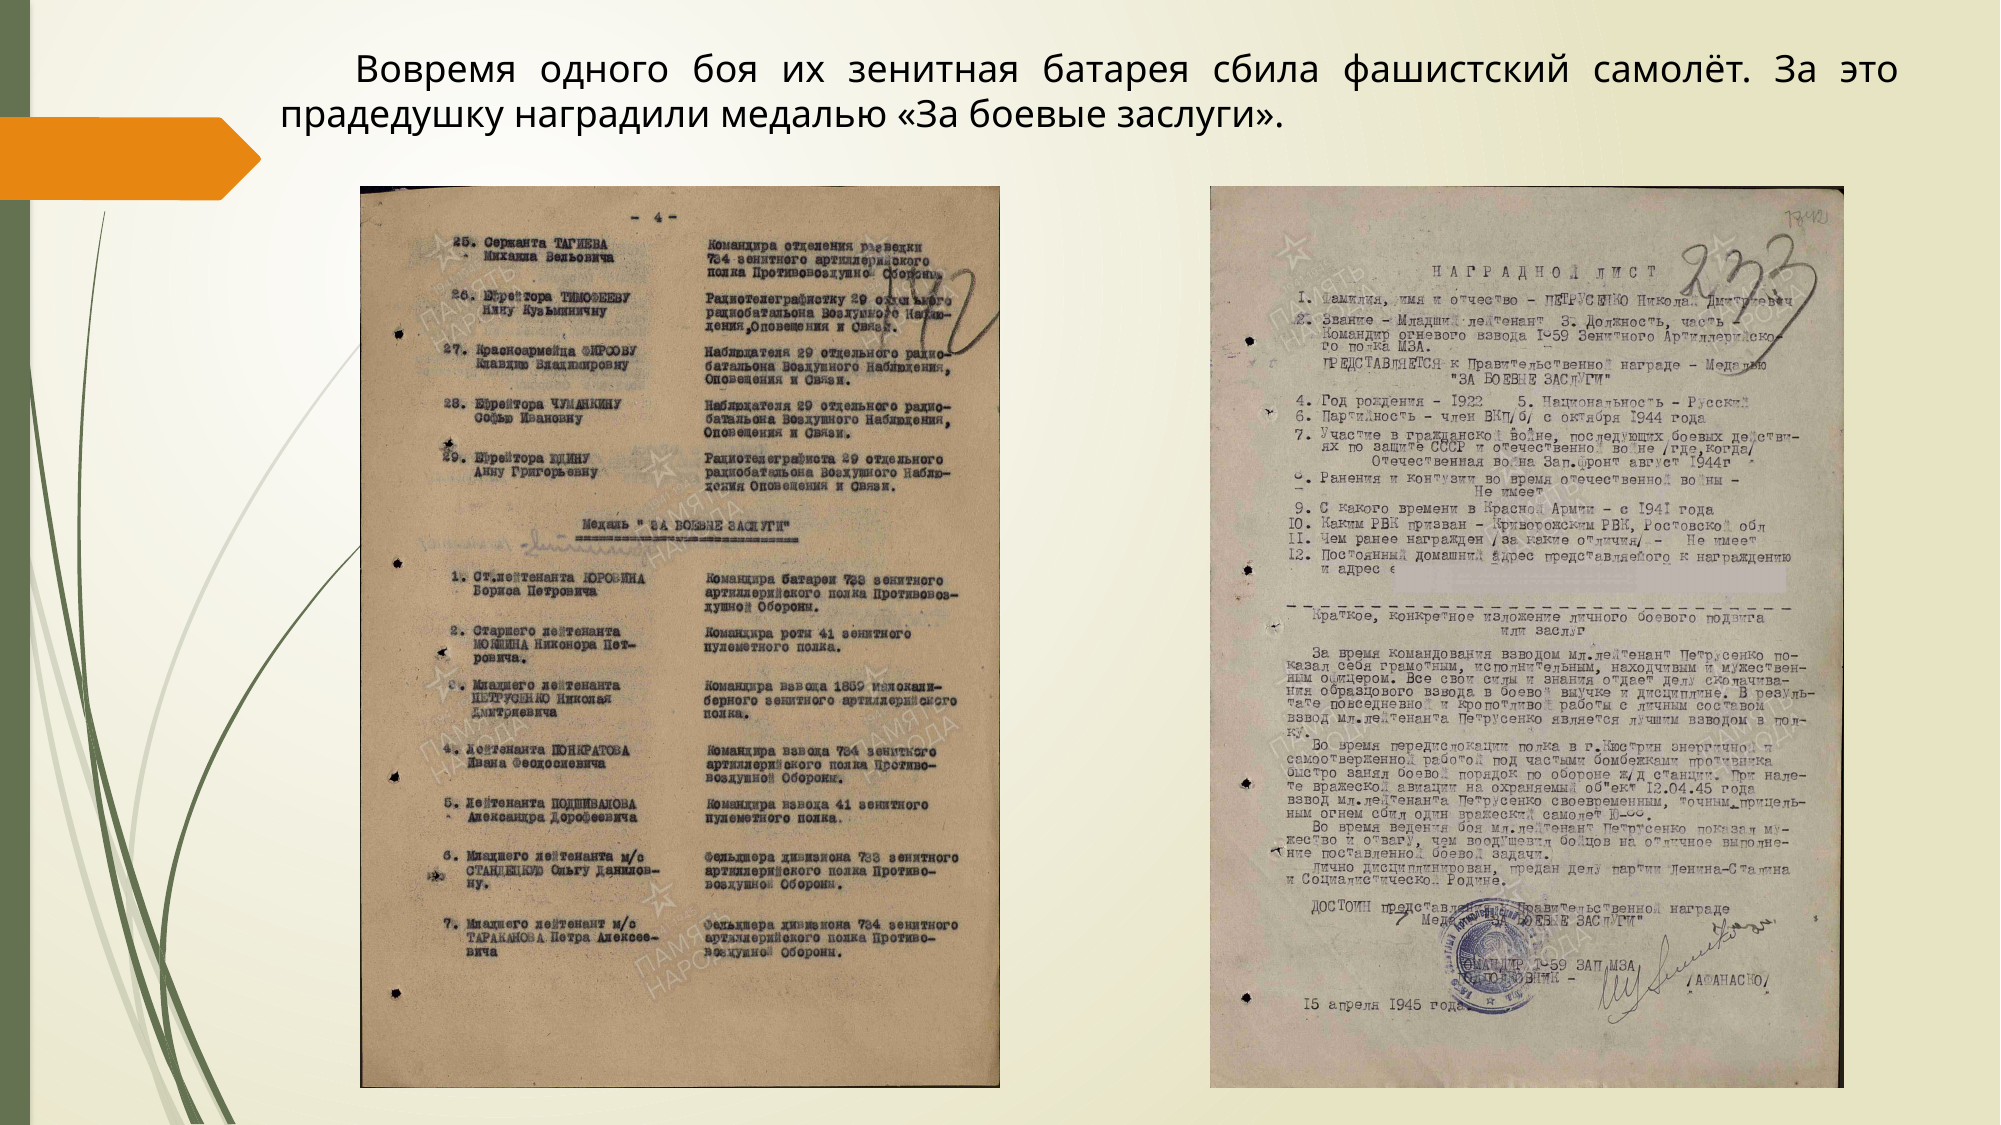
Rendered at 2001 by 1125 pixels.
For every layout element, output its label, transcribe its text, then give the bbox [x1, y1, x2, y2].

picture [359, 185, 1001, 1088]
text_box Вовремя одного боя их зенитная батарея сбила фашистский самолёт. За это прадедушку наградили медалью «За боевые заслуги». [265, 37, 1915, 143]
picture [1210, 185, 1844, 1088]
